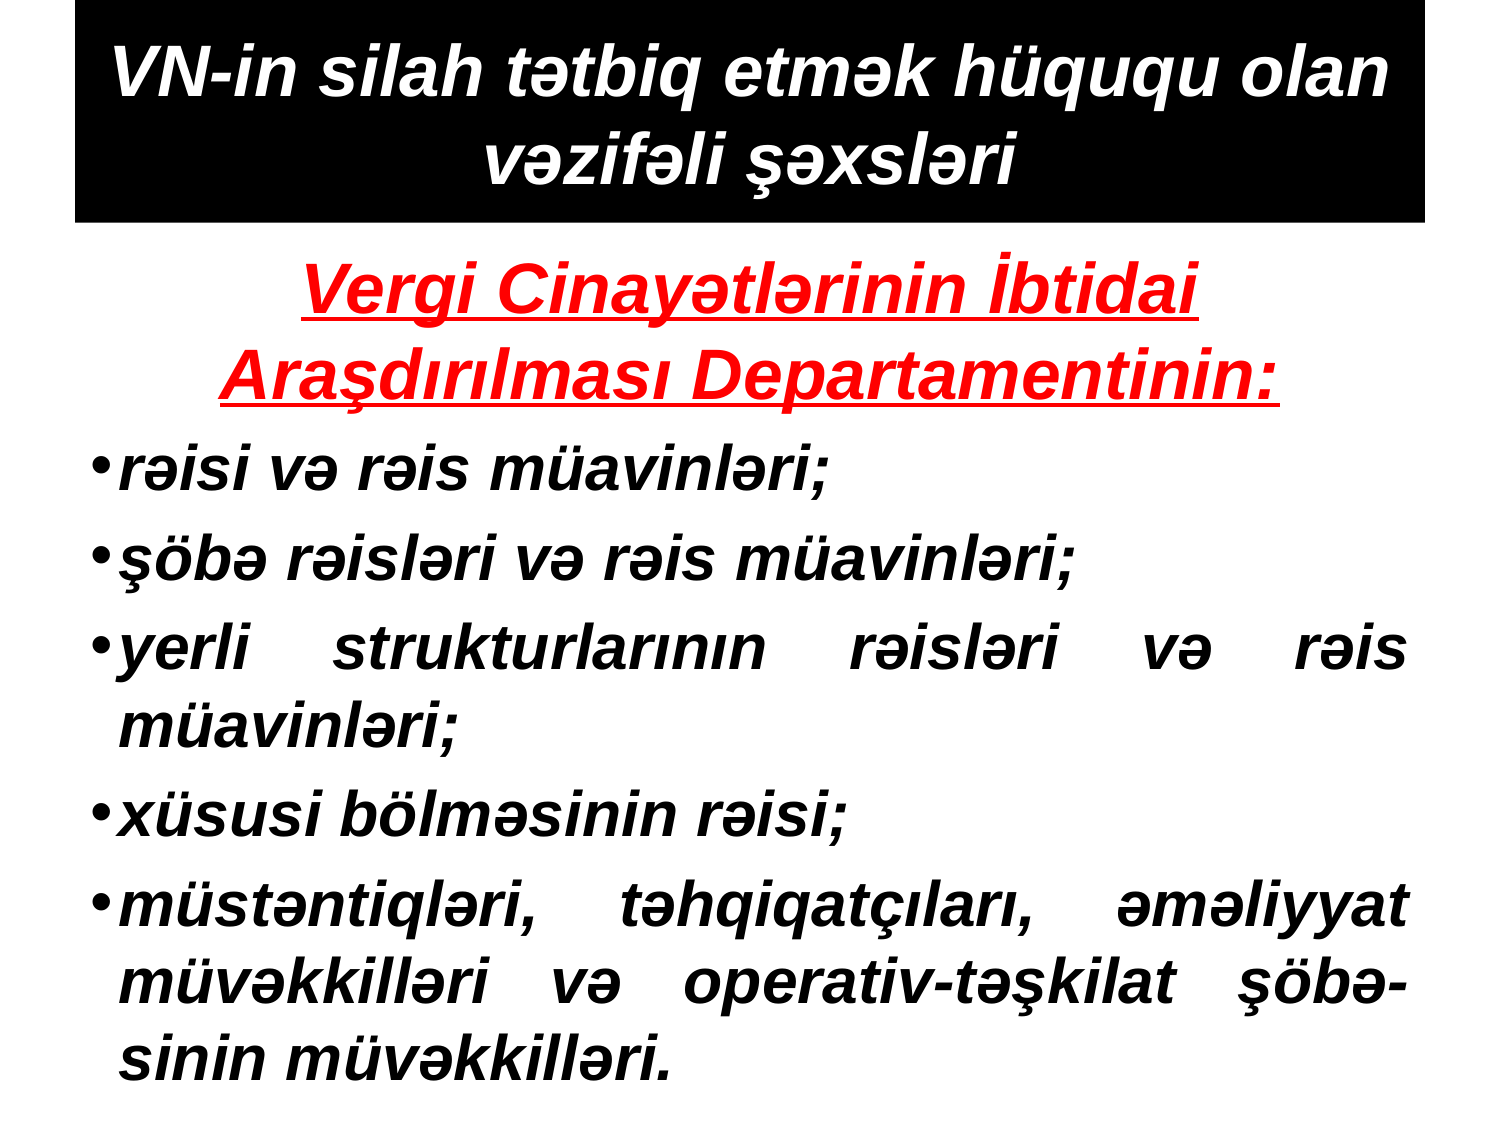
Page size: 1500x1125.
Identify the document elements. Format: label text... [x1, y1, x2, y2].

list Vergi Cinayətlərinin İbtidai Araşdırılması Departamentinin: rəisi və rəis müavinləri; şöbə rəisləri və rəis müavinləri; yerli strukturlarının rəisləri və rəis müavinləri; xüsusi bölməsinin rəisi; müstəntiqləri, təhqiqatçıları, əməliyyat müvəkkilləri və operativ-təşkilat şöbə-sinin müvəkkilləri. [75, 234, 1425, 1102]
title VN-in silah tətbiq etmək hüququ olan vəzifəli şəxsləri [75, 0, 1425, 223]
